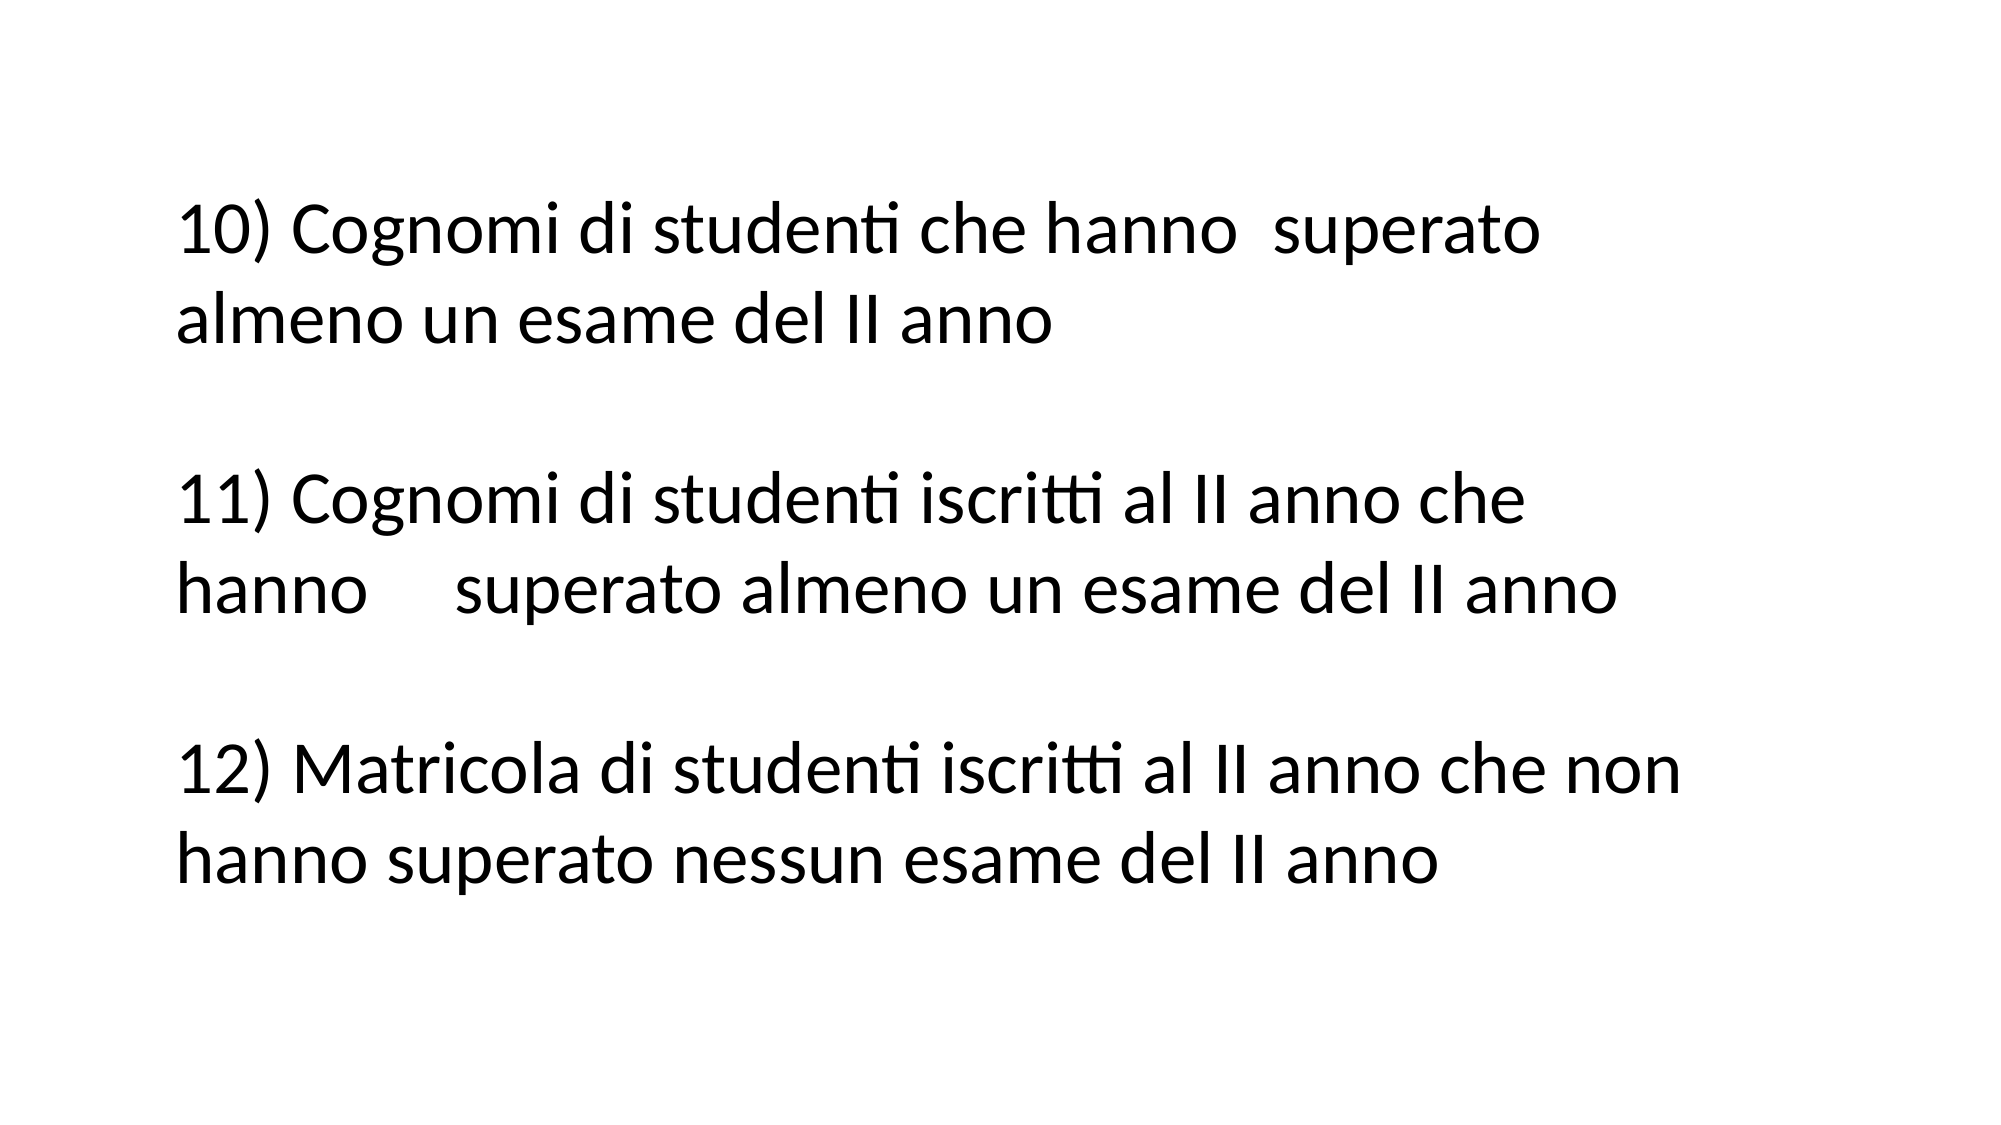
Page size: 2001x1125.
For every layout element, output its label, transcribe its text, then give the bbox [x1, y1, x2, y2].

text_box 10) Cognomi di studenti che hanno superato almeno un esame del II anno 11) Cognomi di studenti iscritti al II anno che hanno superato almeno un esame del II anno 12) Matricola di studenti iscritti al II anno che non hanno superato nessun esame del II anno [160, 170, 1747, 906]
